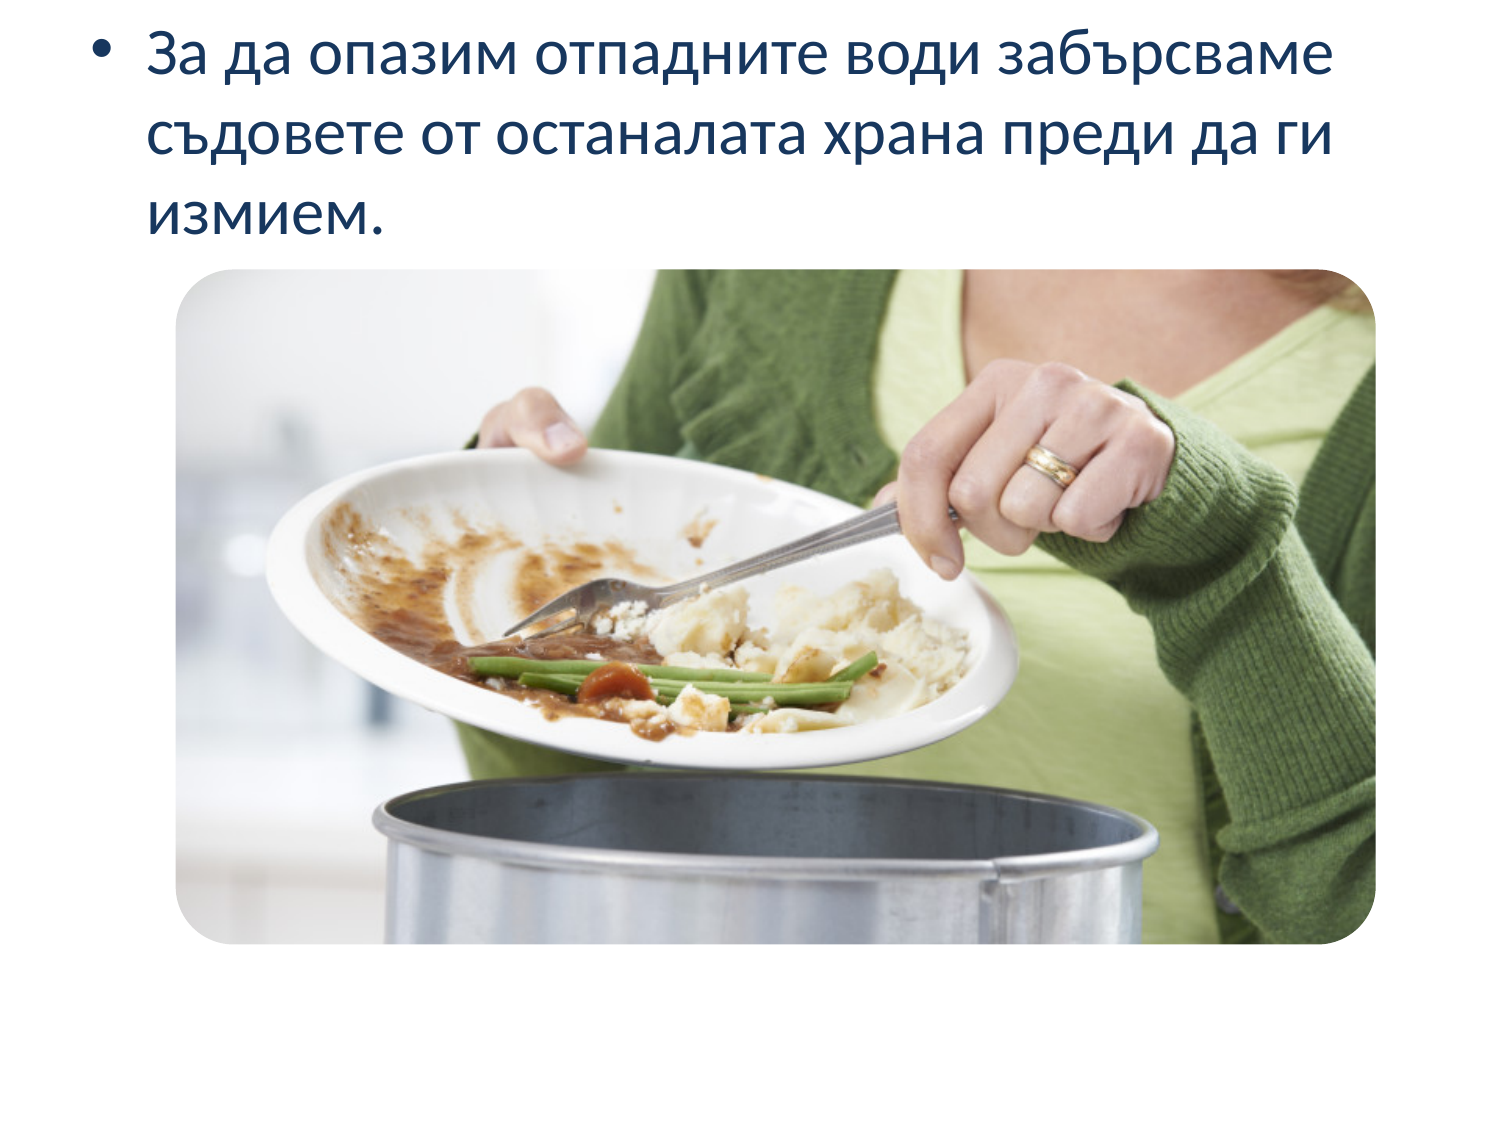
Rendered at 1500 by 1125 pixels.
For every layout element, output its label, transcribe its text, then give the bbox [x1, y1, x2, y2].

list За да опазим отпадните води забърсваме съдовете от останалата храна преди да ги измием. [75, 0, 1425, 317]
picture [175, 269, 1376, 945]
